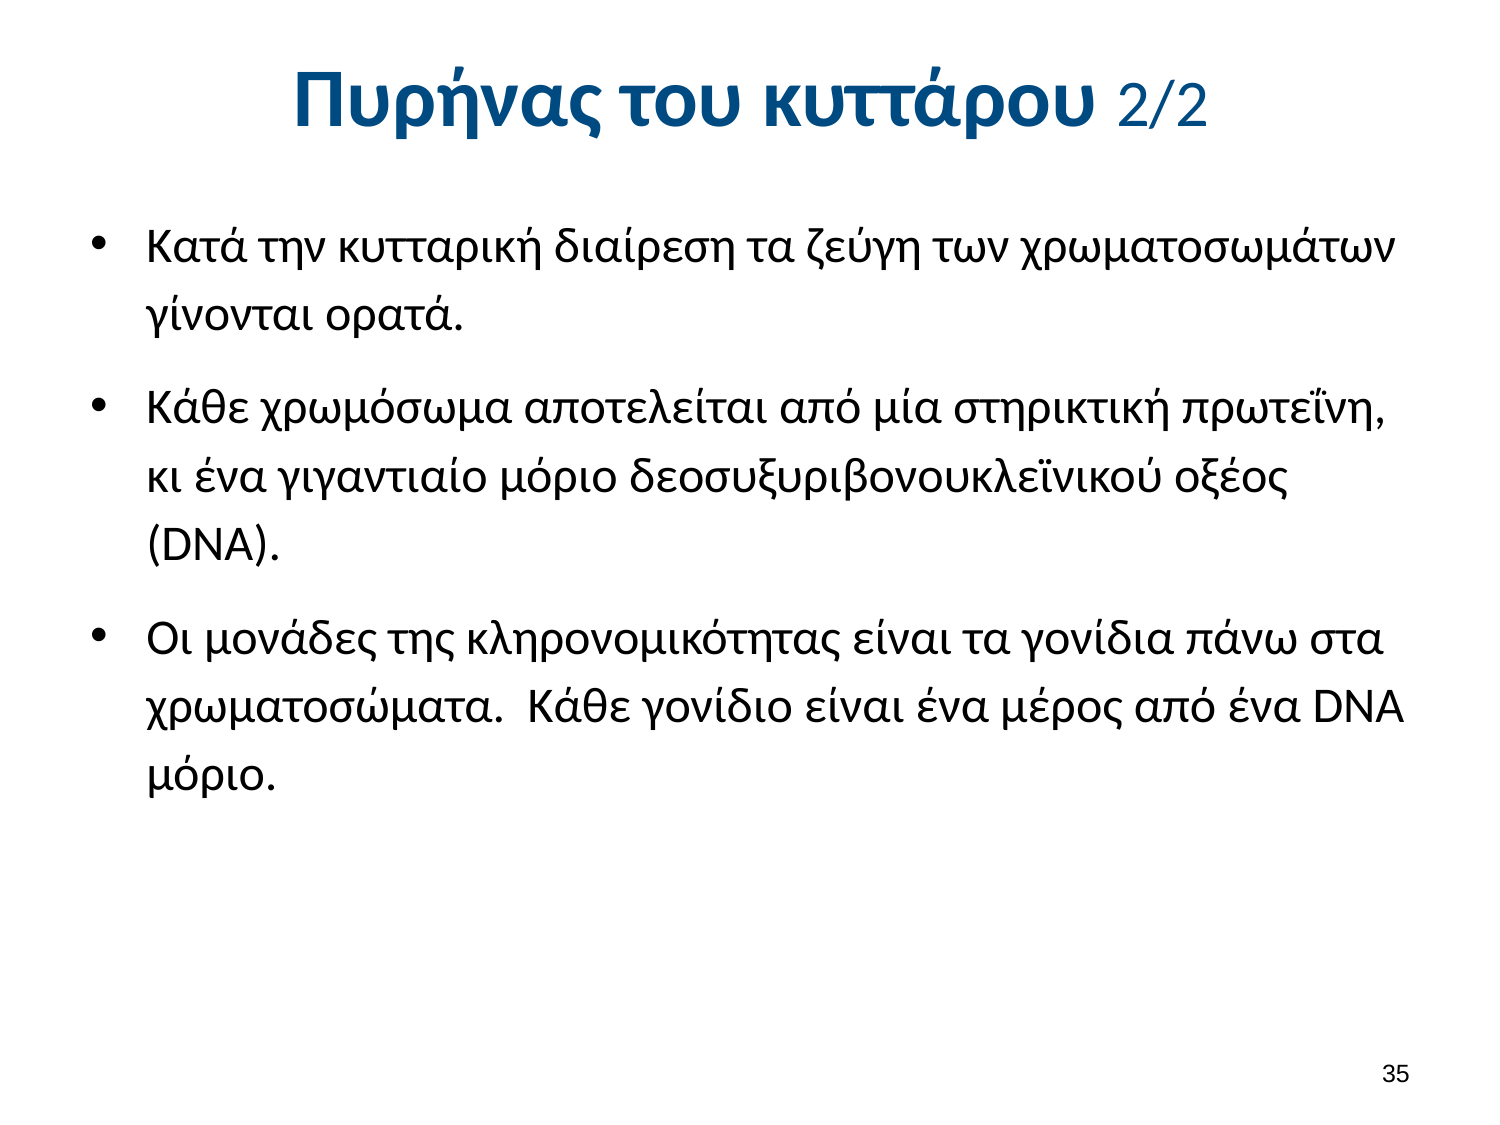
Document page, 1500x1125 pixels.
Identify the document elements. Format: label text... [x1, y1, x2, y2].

list Κατά την κυτταρική διαίρεση τα ζεύγη των χρωματοσωμάτων γίνονται ορατά. Κάθε χρωμόσωμα αποτελείται από μία στηρικτική πρωτεΐνη, κι ένα γιγαντιαίο μόριο δεοσυξυριβονουκλεϊνικού οξέος (DNA). Οι μονάδες της κληρονομικότητας είναι τα γονίδια πάνω στα χρωματοσώματα. Κάθε γονίδιο είναι ένα μέρος από ένα DNA μόριο. [75, 196, 1425, 1024]
slide_number 34 [1074, 1042, 1425, 1103]
title Πυρήνας του κυττάρου 2/2 [76, 19, 1427, 169]
